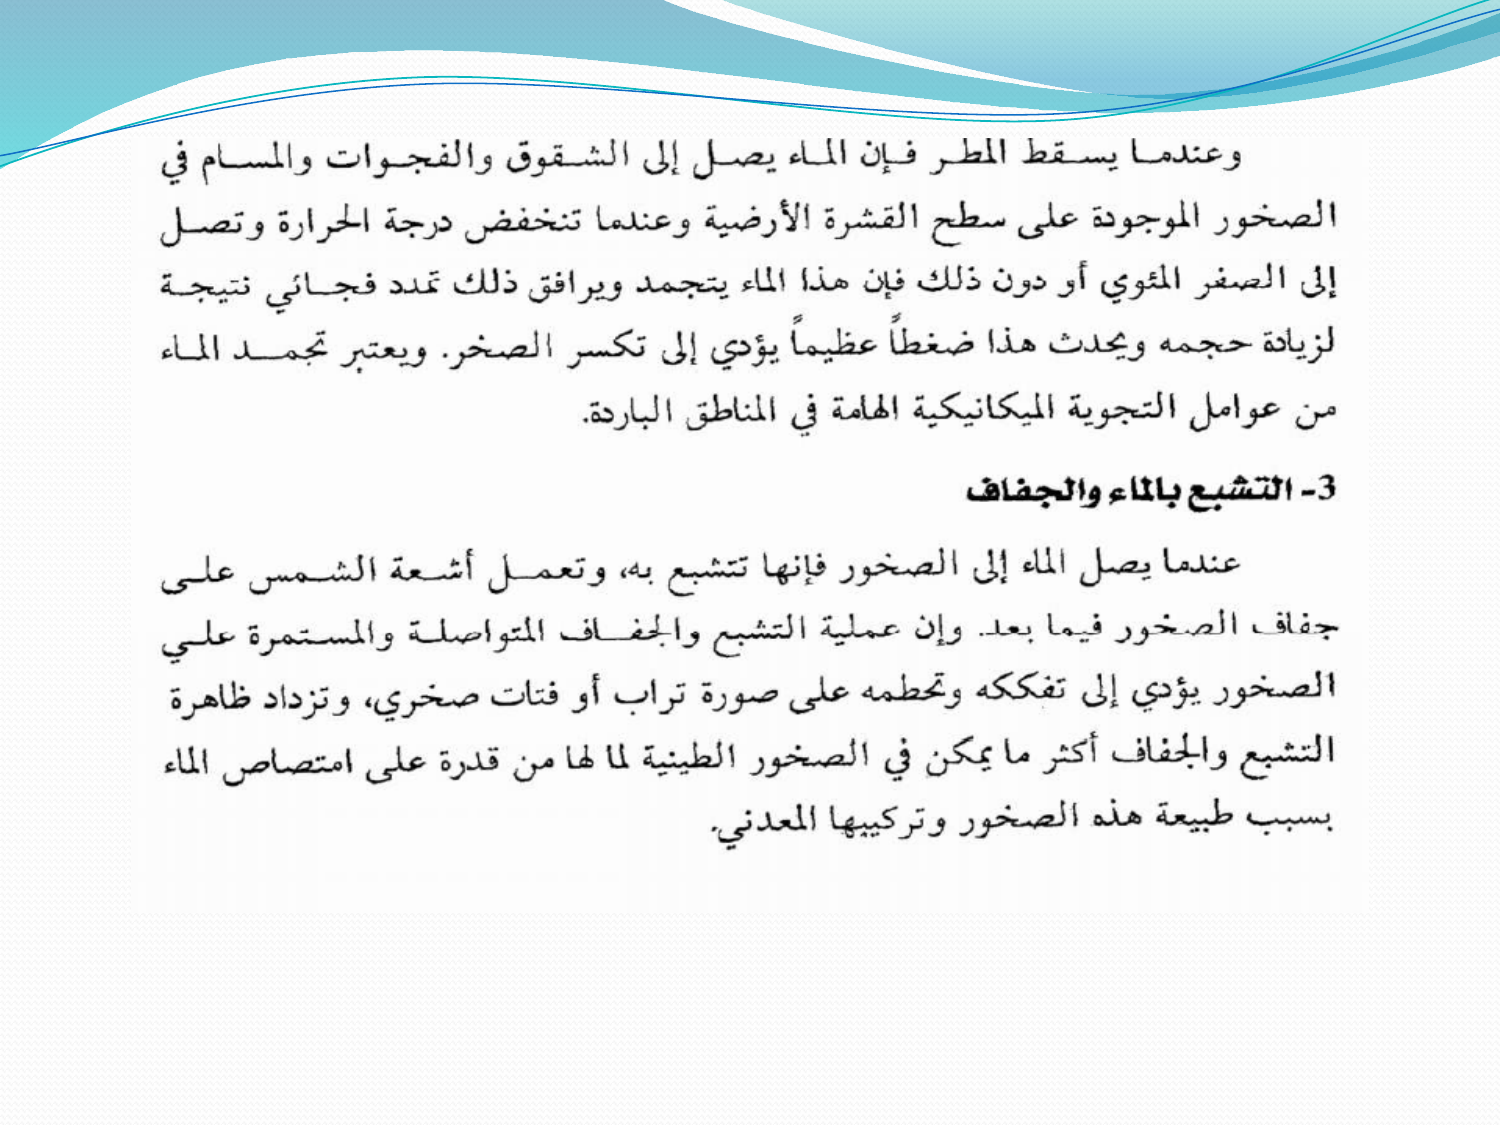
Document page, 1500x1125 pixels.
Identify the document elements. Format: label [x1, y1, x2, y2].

picture [131, 137, 1369, 913]
